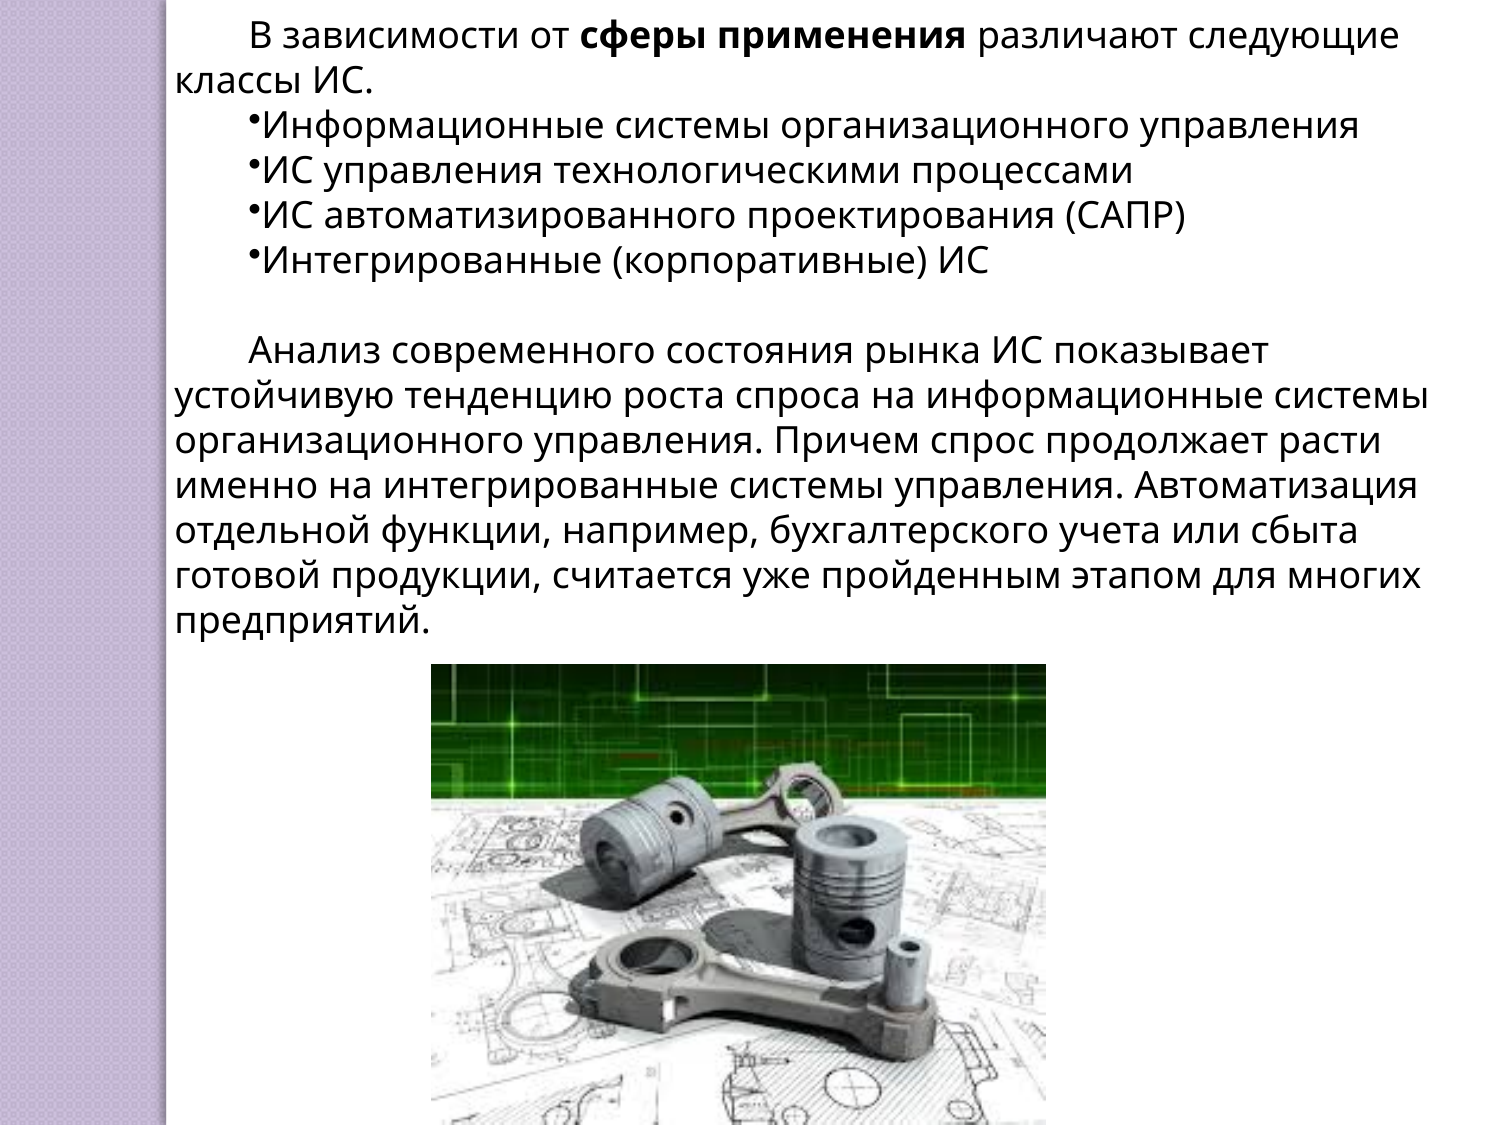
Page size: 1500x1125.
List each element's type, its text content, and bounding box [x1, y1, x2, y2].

picture [430, 664, 1046, 1125]
text_box В зависимости от сферы применения различают следующие классы ИС. Информационные системы организационного управления ИС управления технологическими процессами ИС автоматизированного проектирования (САПР) Интегрированные (корпоративные) ИС Анализ современного состояния рынка ИС показывает устойчивую тенденцию роста спроса на информационные системы организационного управления. Причем спрос продолжает расти именно на интегрированные системы управления. Автоматизация отдельной функции, например, бухгалтерского учета или сбыта готовой продукции, считается уже пройденным этапом для многих предприятий. [159, 3, 1500, 649]
